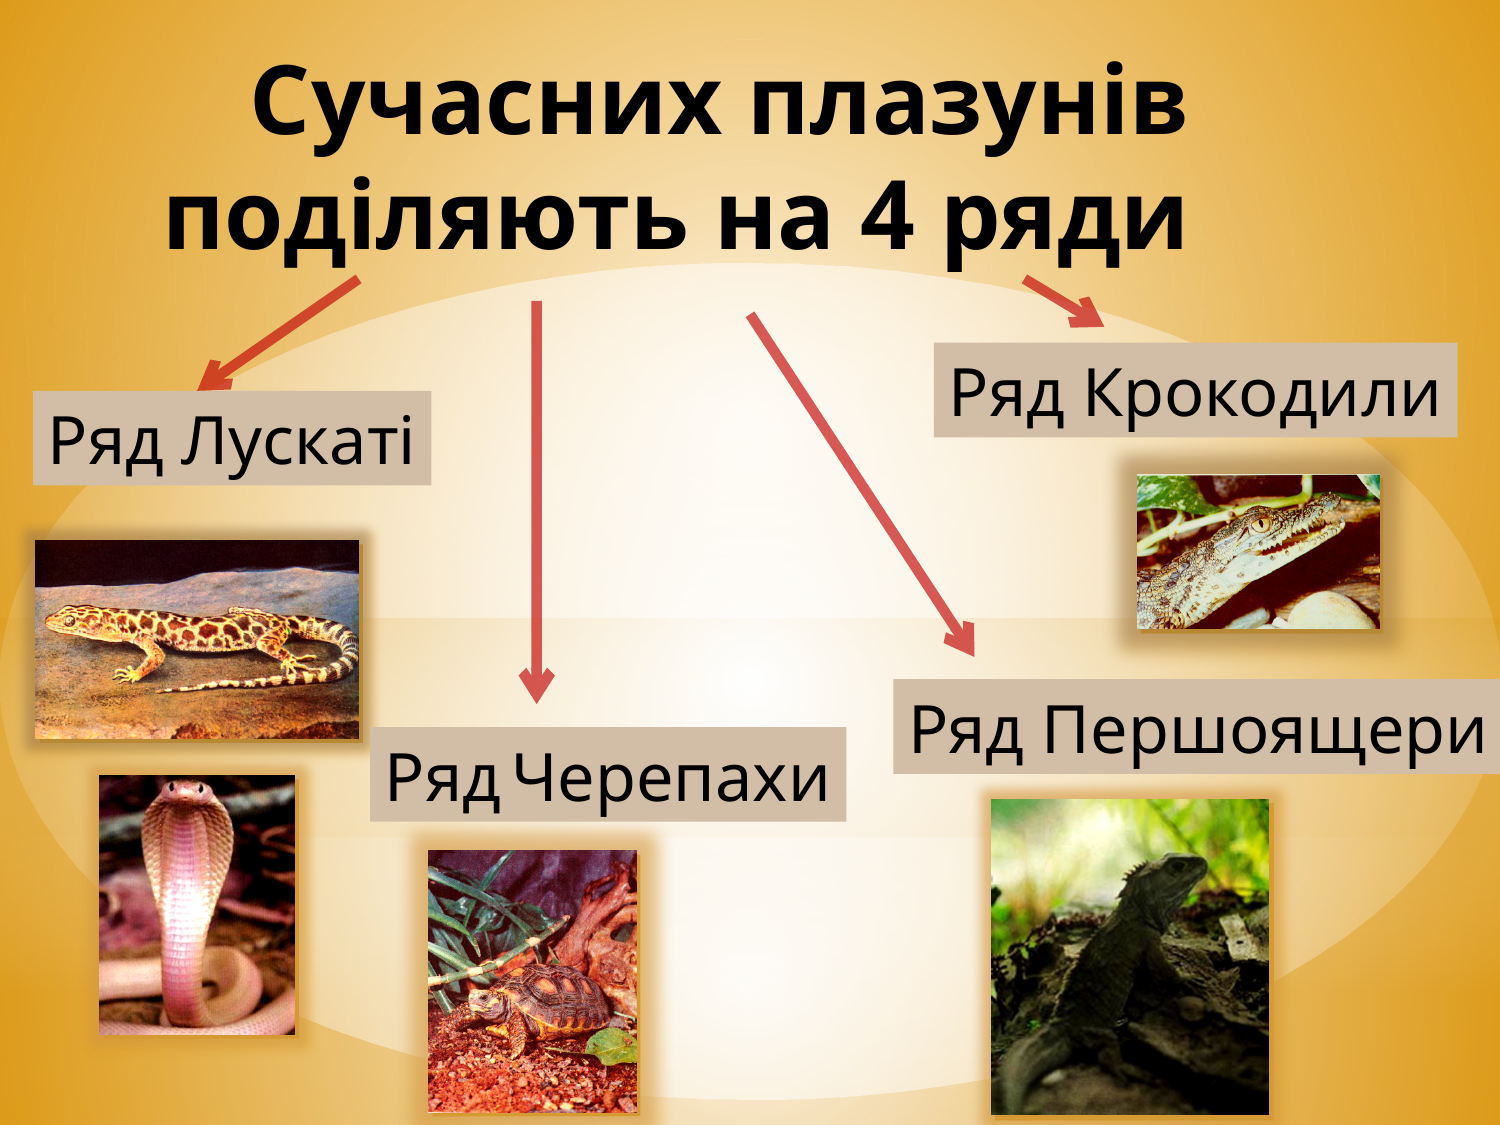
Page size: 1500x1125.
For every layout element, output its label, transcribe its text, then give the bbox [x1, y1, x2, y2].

picture [428, 850, 637, 1113]
text_box Ряд Черепахи [370, 727, 847, 822]
picture [99, 774, 295, 1036]
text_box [196, 278, 359, 392]
picture [35, 540, 359, 740]
title Сучасних плазунів поділяють на 4 ряди [137, 30, 1206, 219]
picture [1137, 474, 1380, 630]
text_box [749, 314, 975, 658]
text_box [1024, 278, 1105, 328]
text_box Ряд Лускаті [33, 390, 432, 486]
text_box Ряд Першоящери [893, 679, 1500, 774]
text_box Ряд Крокодили [979, 342, 1458, 438]
picture [990, 799, 1270, 1116]
